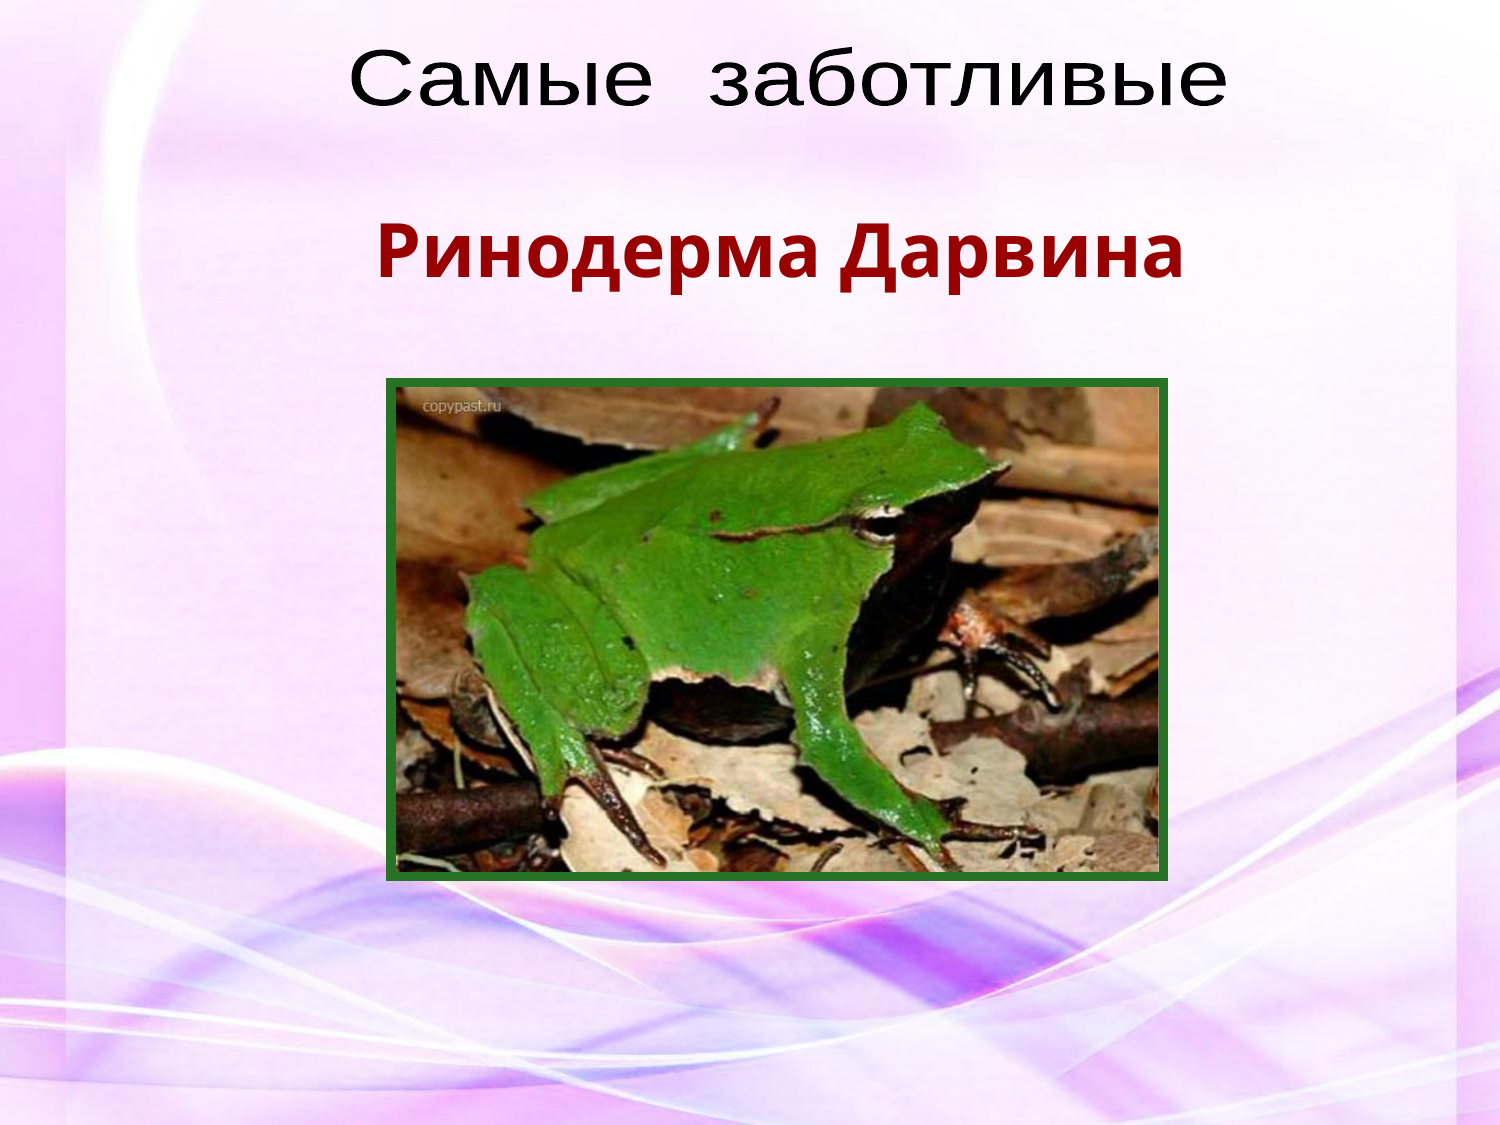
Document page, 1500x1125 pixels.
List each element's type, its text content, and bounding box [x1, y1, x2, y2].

text_box Ринодерма Дарвина [269, 199, 1293, 294]
picture [0, 0, 1500, 1125]
